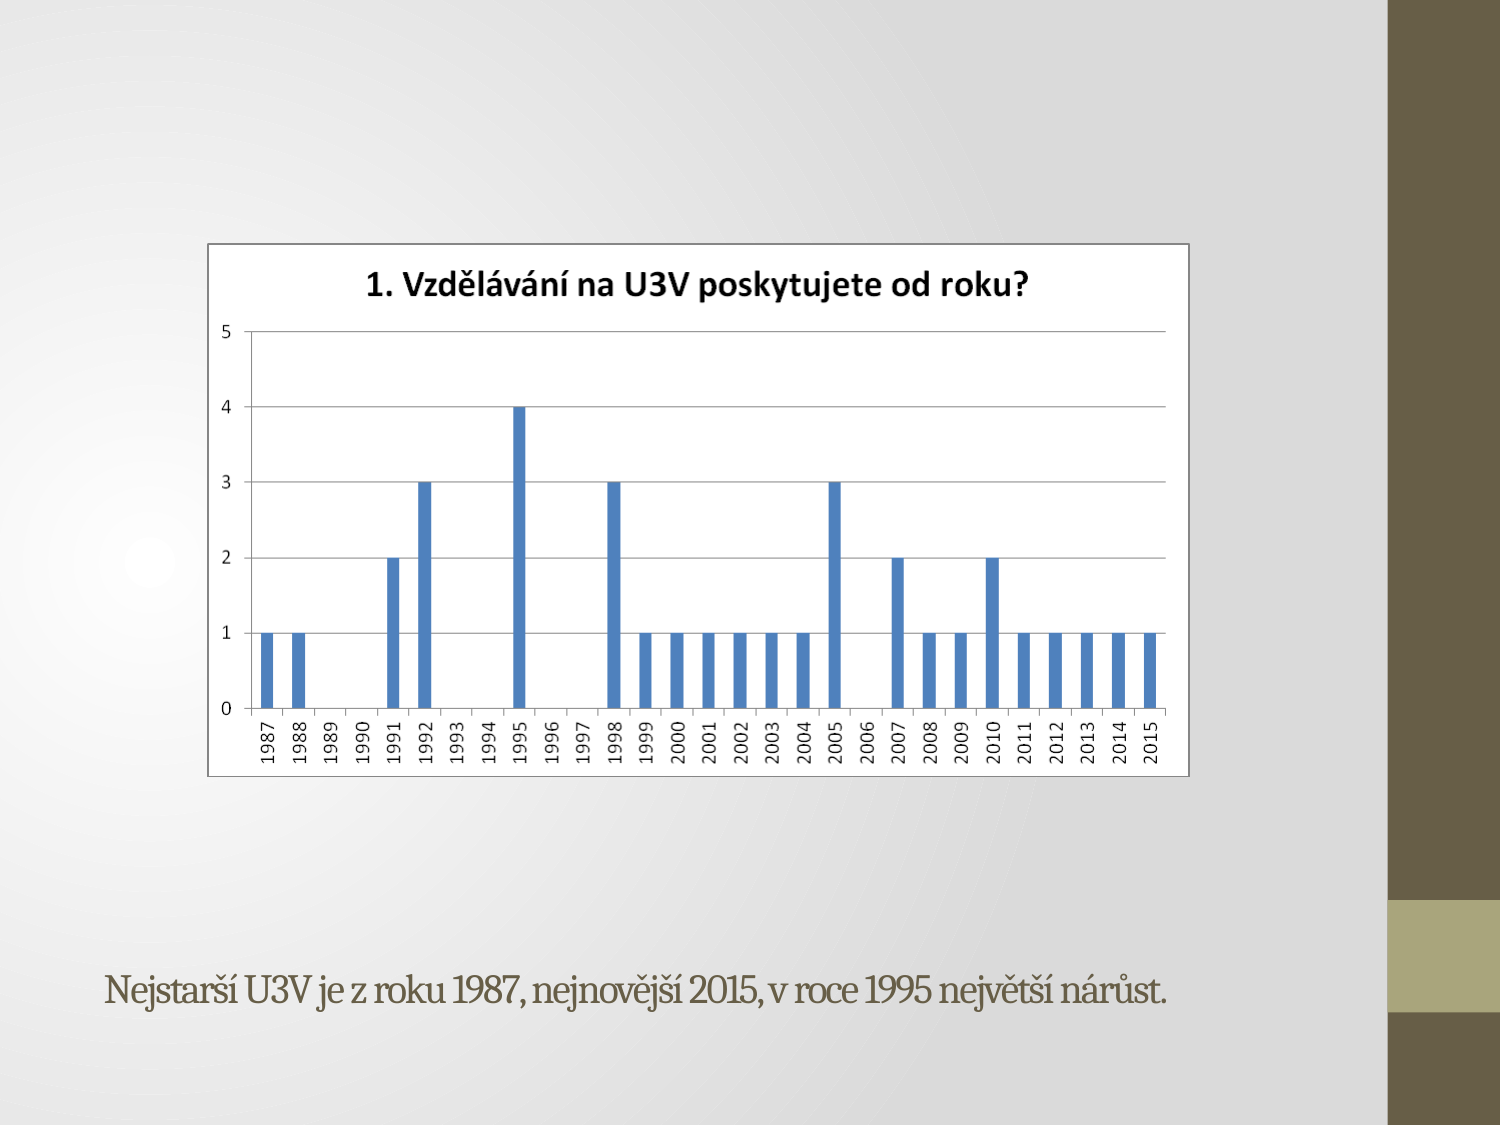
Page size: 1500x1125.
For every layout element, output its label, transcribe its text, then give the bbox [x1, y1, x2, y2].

title Nejstarší U3V je z roku 1987, nejnovější 2015, v roce 1995 největší nárůst. [88, 893, 1439, 1081]
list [206, 242, 1191, 777]
